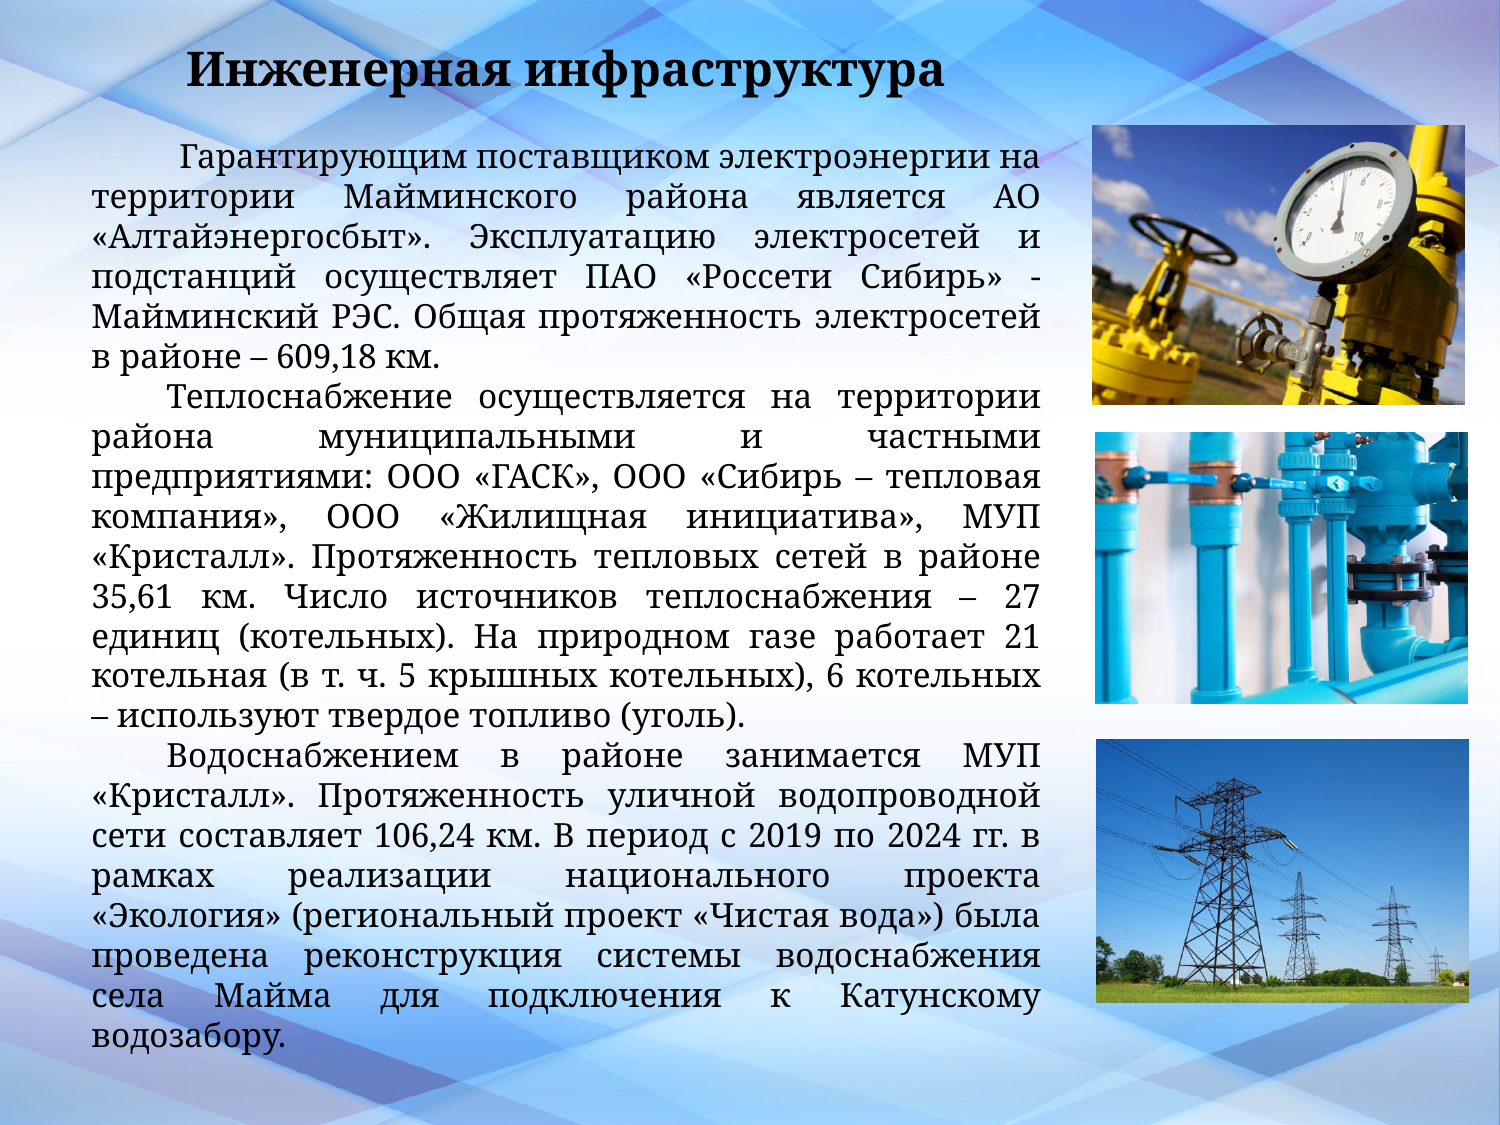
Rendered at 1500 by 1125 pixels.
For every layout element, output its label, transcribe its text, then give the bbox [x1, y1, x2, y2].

text_box Инженерная инфраструктура Гарантирующим поставщиком электроэнергии на территории Майминского района является АО «Алтайэнергосбыт». Эксплуатацию электросетей и подстанций осуществляет ПАО «Россети Сибирь» - Майминский РЭС. Общая протяженность электросетей в районе – 609,18 км. Теплоснабжение осуществляется на территории района муниципальными и частными предприятиями: ООО «ГАСК», ООО «Сибирь – тепловая компания», ООО «Жилищная инициатива», МУП «Кристалл». Протяженность тепловых сетей в районе 35,61 км. Число источников теплоснабжения – 27 единиц (котельных). На природном газе работает 21 котельная (в т. ч. 5 крышных котельных), 6 котельных – используют твердое топливо (уголь). Водоснабжением в районе занимается МУП «Кристалл». Протяженность уличной водопроводной сети составляет 106,24 км. В период с 2019 по 2024 гг. в рамках реализации национального проекта «Экология» (региональный проект «Чистая вода») была проведена реконструкция системы водоснабжения села Майма для подключения к Катунскому водозабору. [76, 30, 1058, 1102]
picture [0, 0, 1500, 1125]
